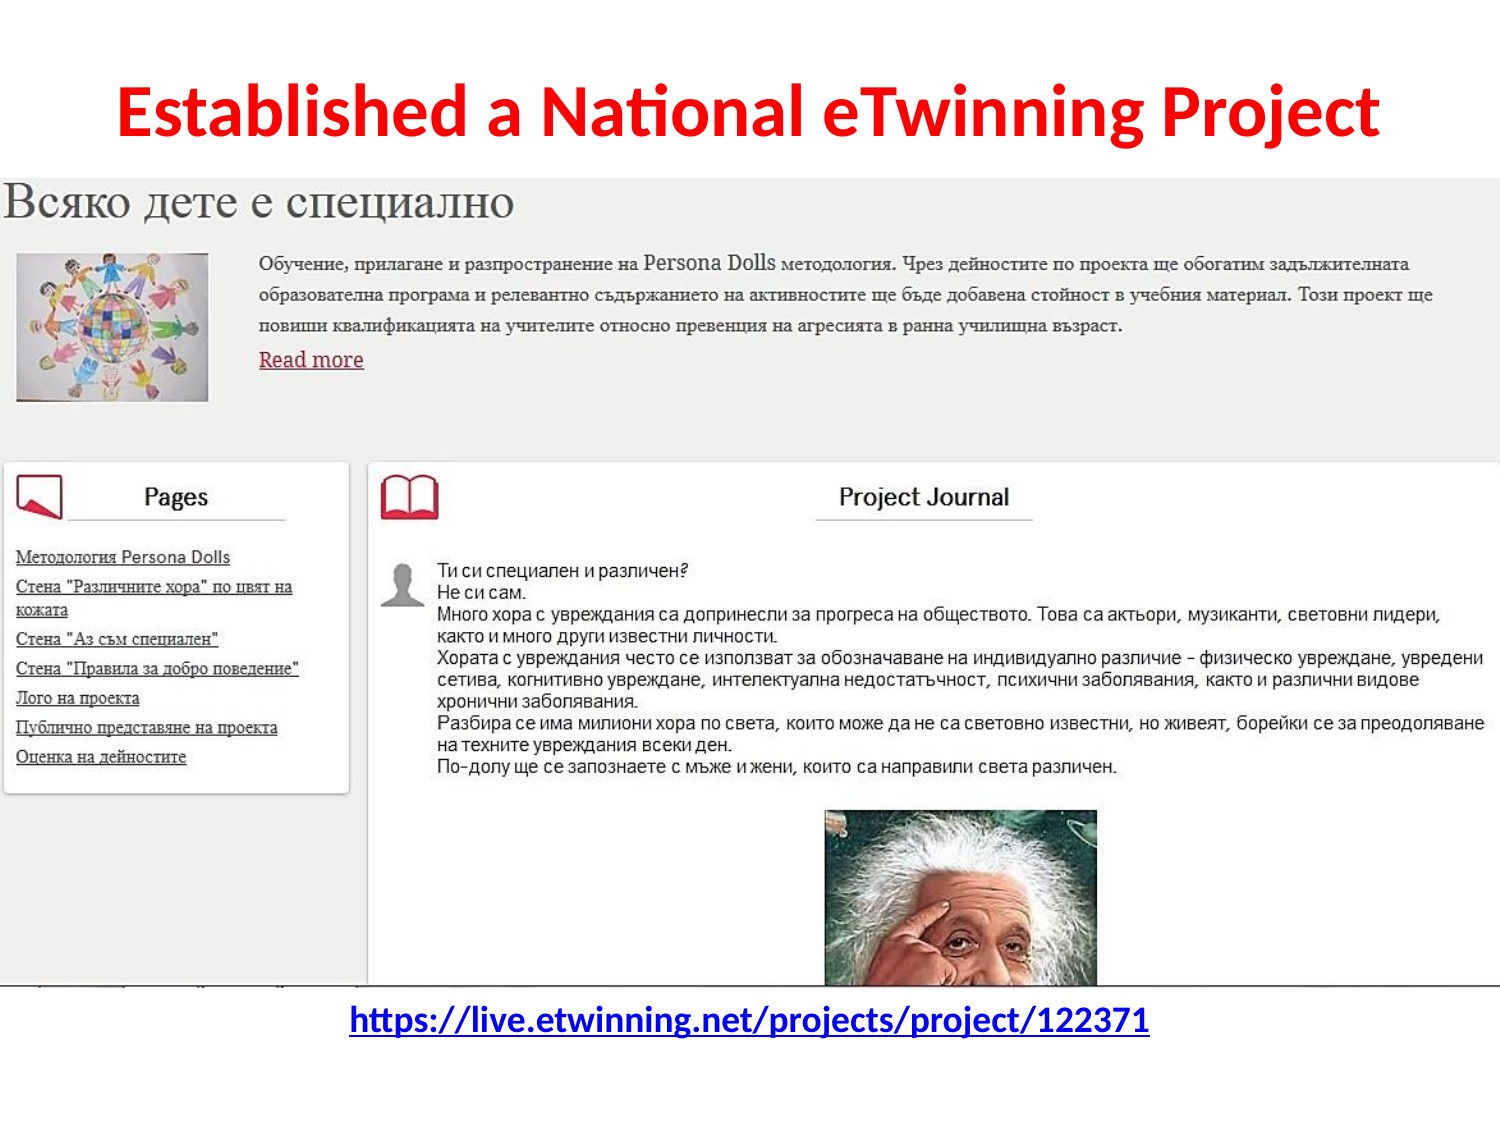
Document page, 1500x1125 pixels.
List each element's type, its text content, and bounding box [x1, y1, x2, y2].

text_box https://live.etwinning.net/projects/project/122371 [0, 996, 1500, 1093]
picture [0, 178, 1500, 988]
text_box Established a National eTwinning Project [0, 54, 1500, 160]
